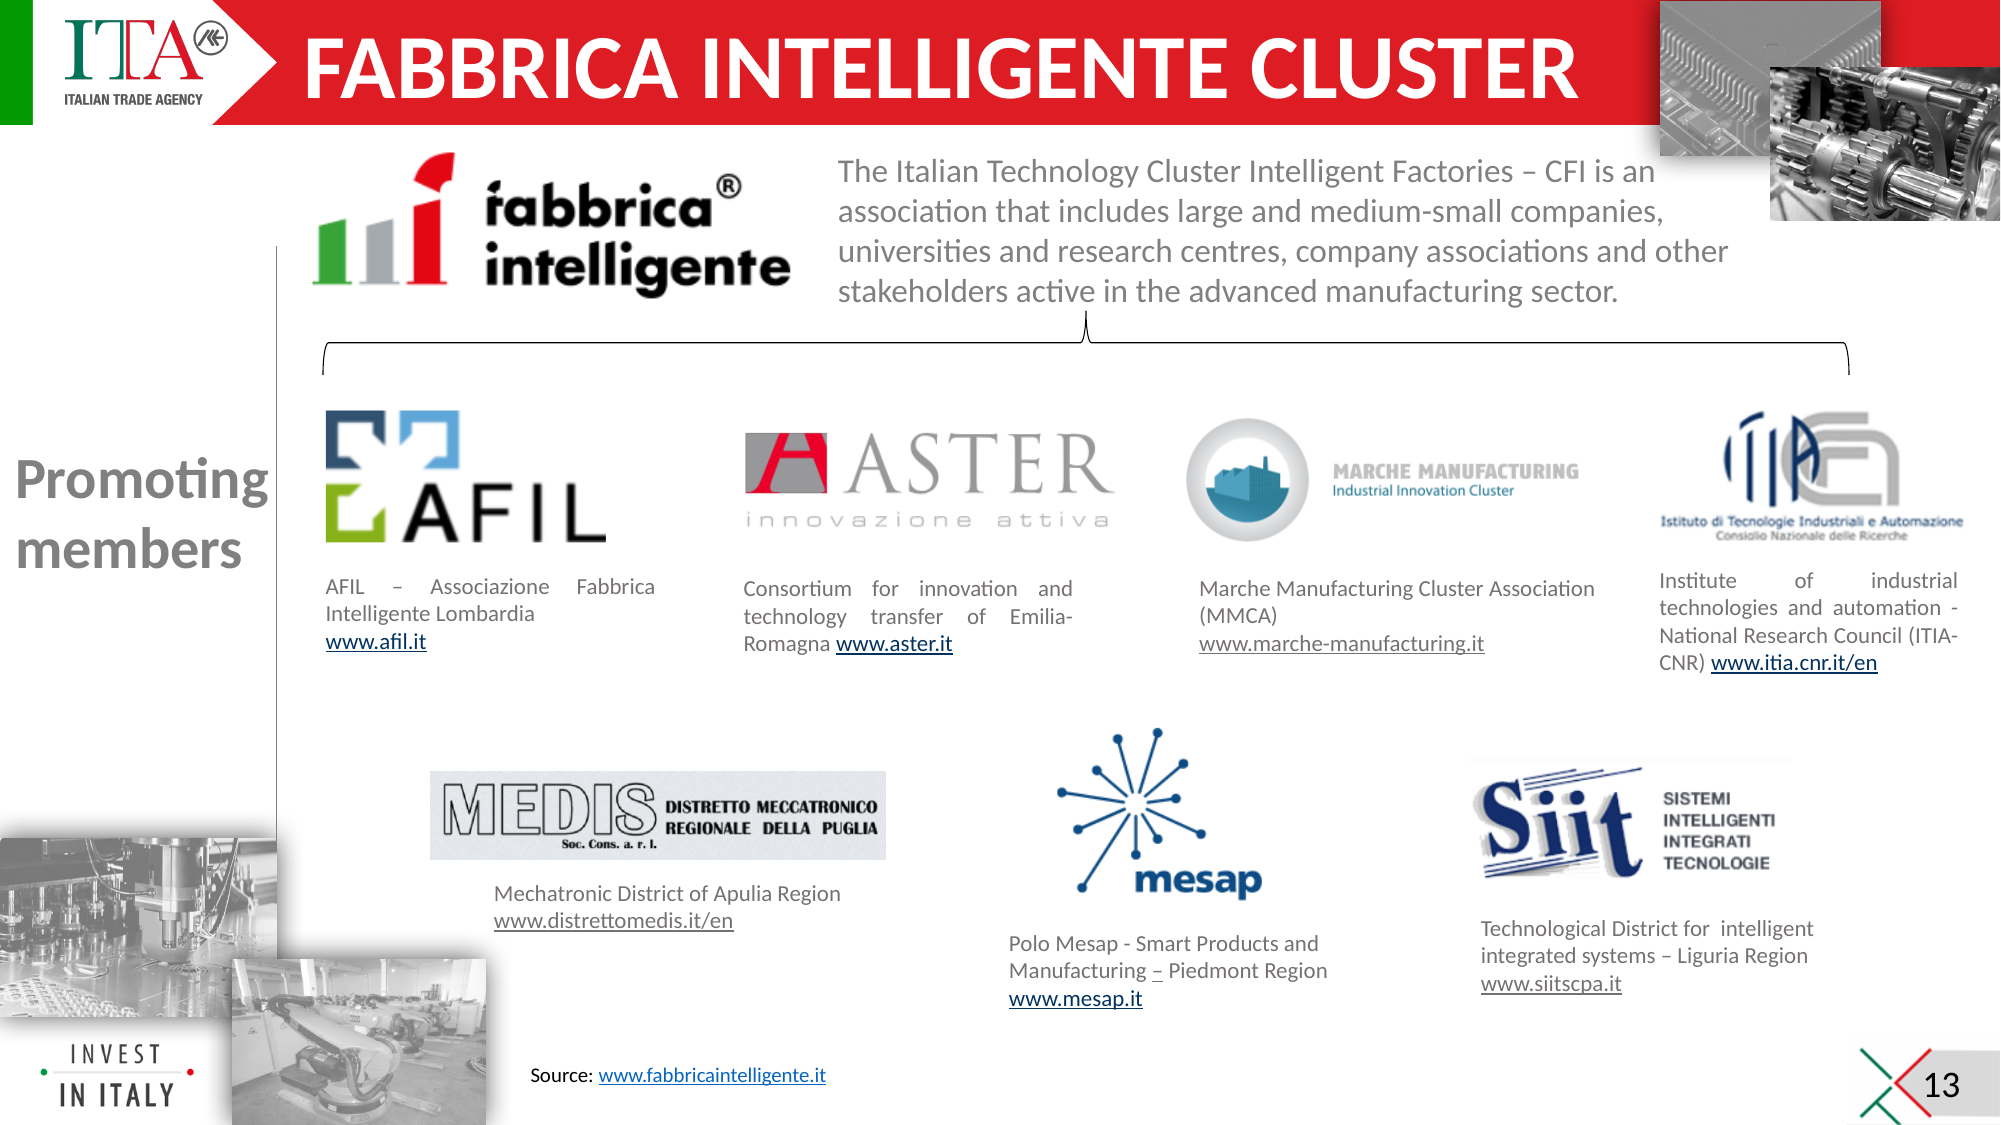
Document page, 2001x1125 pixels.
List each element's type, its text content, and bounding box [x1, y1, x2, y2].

text_box Mechatronic District of Apulia Region www.distrettomedis.it/en [479, 870, 858, 941]
text_box Source: www.fabbricaintelligente.it [515, 1054, 1822, 1095]
text_box Technological District for intelligent integrated systems – Liguria Region www.siitscpa.it [1466, 906, 1879, 1004]
picture [310, 398, 622, 563]
text_box AFIL – Associazione Fabbrica Intelligente Lombardia www.afil.it [310, 563, 671, 662]
picture [0, 1026, 232, 1125]
picture [1847, 1038, 2000, 1125]
picture [303, 143, 797, 302]
text_box The Italian Technology Cluster Intelligent Factories – CFI is an association that includes large and medium-small companies, universities and research centres, company associations and other stakeholders active in the advanced manufacturing sector. [823, 141, 1793, 317]
picture [1770, 67, 2001, 221]
text_box Institute of industrial technologies and automation - National Research Council (ITIA-CNR) www.itia.cnr.it/en [1644, 557, 1974, 683]
text_box [322, 317, 1850, 376]
picture [1027, 715, 1299, 923]
picture [1168, 410, 1591, 549]
text_box Promoting members [0, 433, 276, 588]
picture [730, 421, 1131, 544]
picture [1467, 756, 1793, 886]
text_box FABBRICA INTELLIGENTE CLUSTER [289, 0, 1880, 125]
text_box Consortium for innovation and technology transfer of Emilia-Romagna www.aster.it [728, 566, 1089, 664]
picture [1628, 382, 1984, 555]
picture [430, 771, 886, 860]
text_box Marche Manufacturing Cluster Association (MMCA) www.marche-manufacturing.it [1184, 565, 1620, 663]
text_box Polo Mesap - Smart Products and Manufacturing – Piedmont Region www.mesap.it [994, 921, 1358, 1019]
text_box Promoting members [277, 433, 284, 588]
picture [65, 20, 228, 105]
